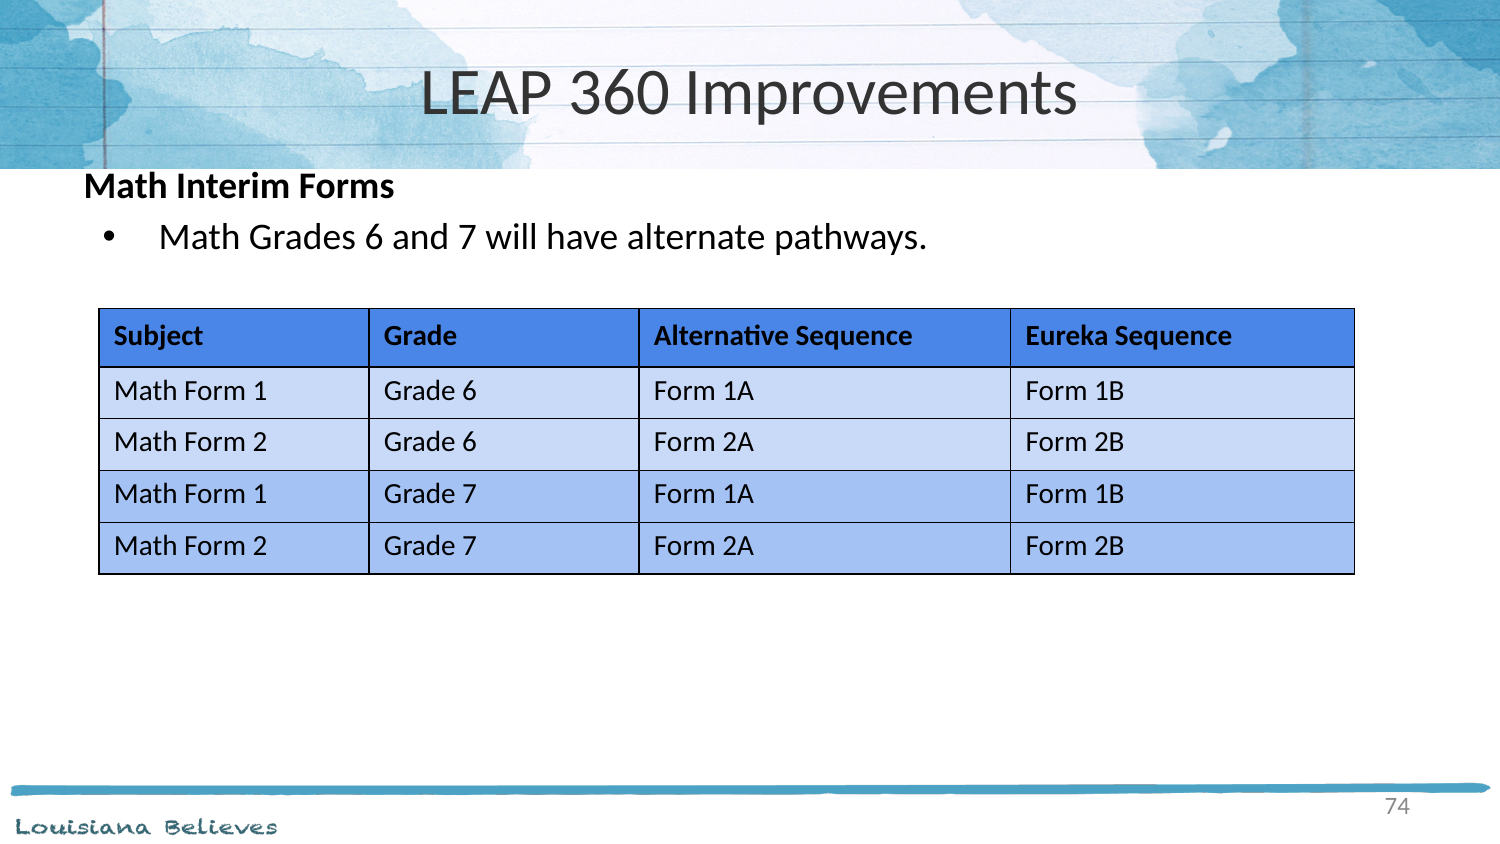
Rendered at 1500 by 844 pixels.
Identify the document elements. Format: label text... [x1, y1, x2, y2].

table_cell Math Form 1 [100, 471, 368, 522]
table_cell Math Form 2 [100, 523, 368, 573]
table_cell Form 1A [640, 471, 1010, 522]
title LEAP 360 Improvements [75, 4, 1425, 172]
table_cell Form 2A [640, 523, 1010, 573]
slide_number 74 [1074, 782, 1425, 827]
table_header Subject [100, 309, 368, 366]
table_cell Form 1A [640, 368, 1010, 418]
list Math Interim Forms Math Grades 6 and 7 will have alternate pathways. [68, 151, 1419, 276]
table_cell Form 1B [1011, 368, 1354, 418]
table_cell Math Form 2 [100, 419, 368, 470]
table_cell Form 1B [1011, 471, 1354, 522]
table_header Alternative Sequence [640, 309, 1010, 366]
table_cell Math Form 1 [100, 368, 368, 418]
picture [0, 777, 1500, 844]
table_header Eureka Sequence [1011, 309, 1354, 366]
table_header Grade [370, 309, 638, 366]
table_cell Grade 6 [370, 368, 638, 418]
picture [0, 0, 1500, 169]
table_cell Form 2B [1011, 419, 1354, 470]
table_cell Grade 7 [370, 471, 638, 522]
table_cell Form 2B [1011, 523, 1354, 573]
table_cell Grade 7 [370, 523, 638, 573]
table_cell Form 2A [640, 419, 1010, 470]
table_cell Grade 6 [370, 419, 638, 470]
